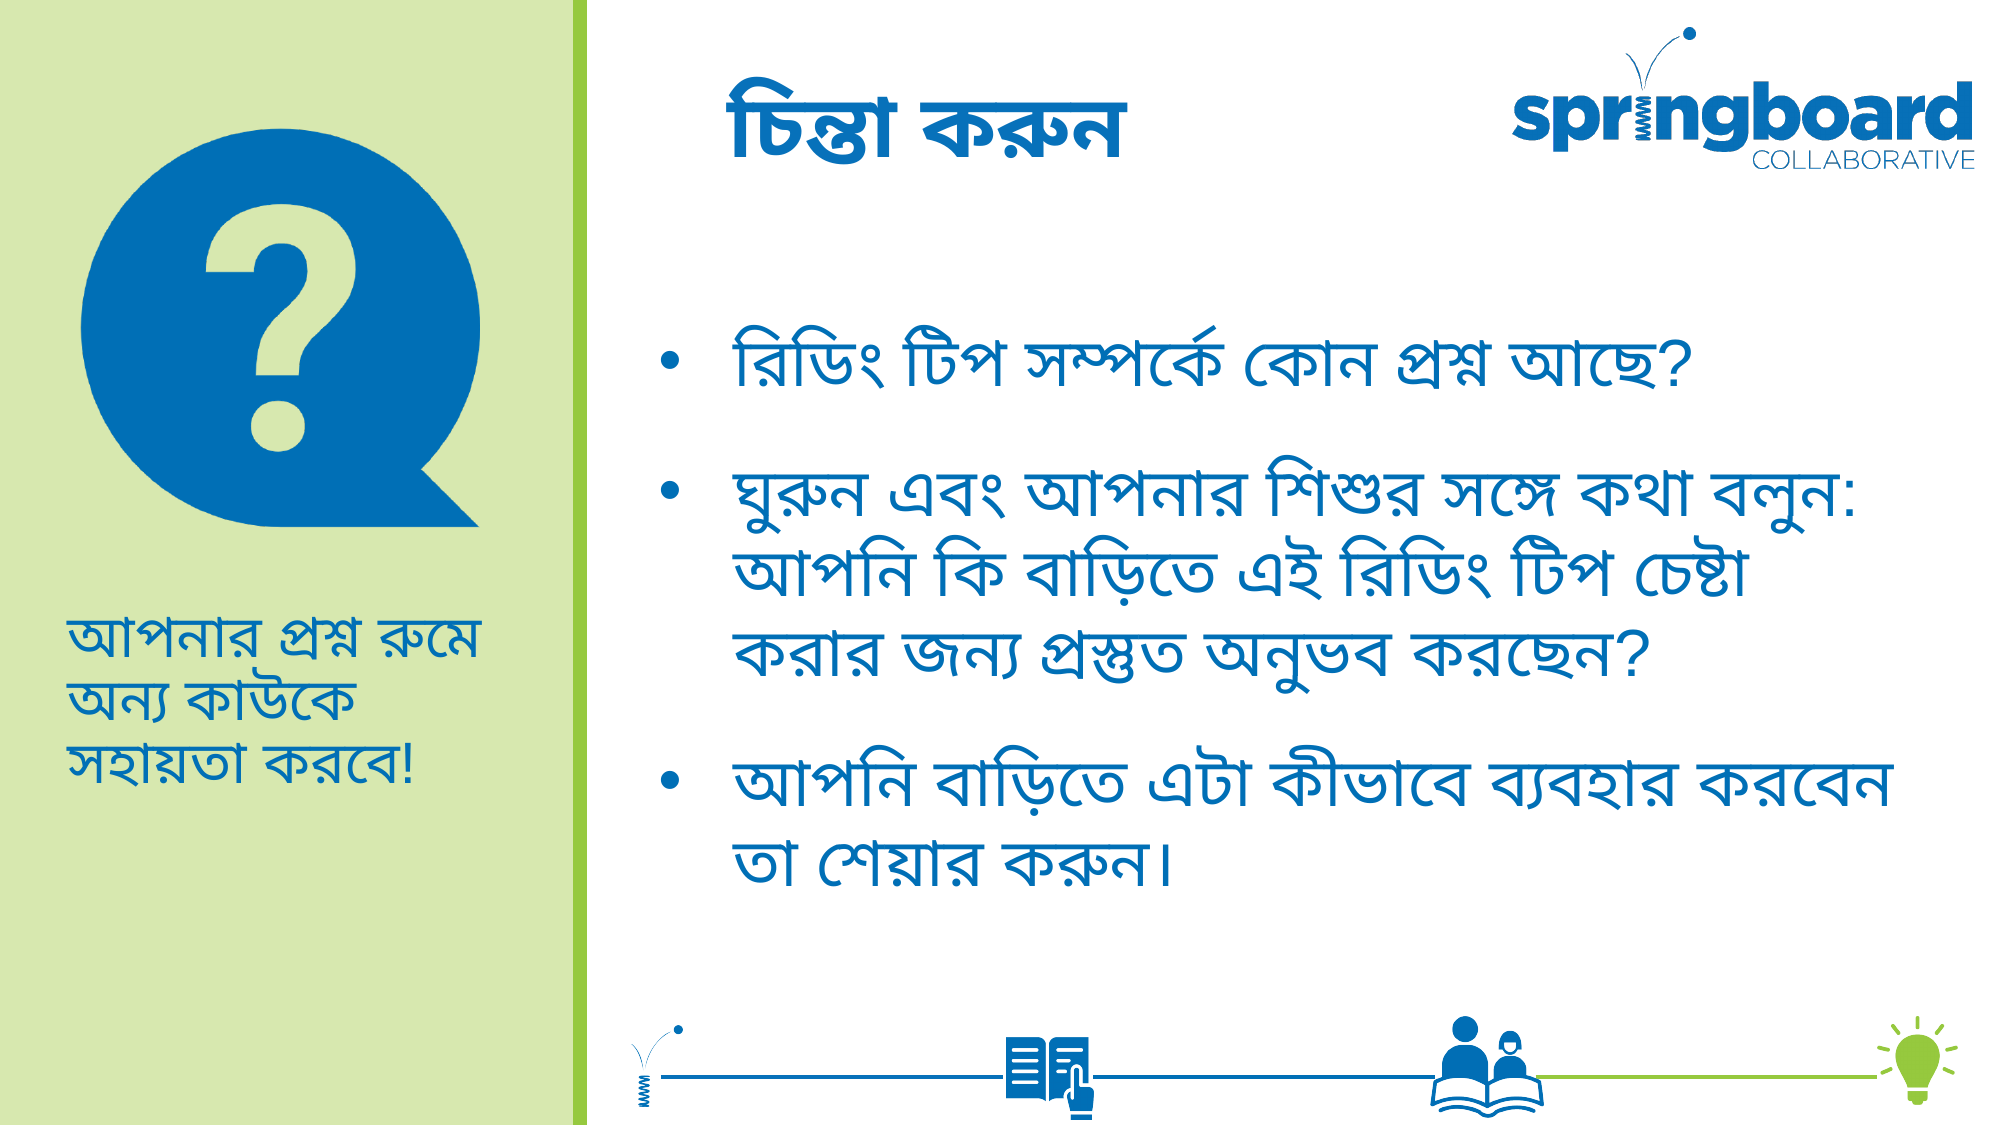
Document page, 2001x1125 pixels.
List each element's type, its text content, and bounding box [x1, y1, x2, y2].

picture [1513, 27, 1975, 169]
picture [1877, 1016, 1958, 1105]
picture [74, 85, 488, 568]
list রিডিং টিপ সম্পর্কে কোন প্রশ্ন আছে? ঘুরুন এবং আপনার শিশুর সঙ্গে কথা বলুন: আপনি কি বাড়িতে এই রিডিং টিপ চেষ্টা করার জন্য প্রস্তুত অনুভব করছেন? আপনি বাড়িতে এটা কীভাবে ব্যবহার করবেন তা শেয়ার করুন। [643, 311, 1919, 953]
picture [631, 1025, 683, 1107]
list আপনার প্রশ্ন রুমে অন্য কাউকে সহায়তা করবে! [52, 599, 516, 953]
picture [1006, 1037, 1094, 1120]
picture [1430, 1016, 1544, 1118]
title চিন্তা করুন [682, 0, 1513, 259]
